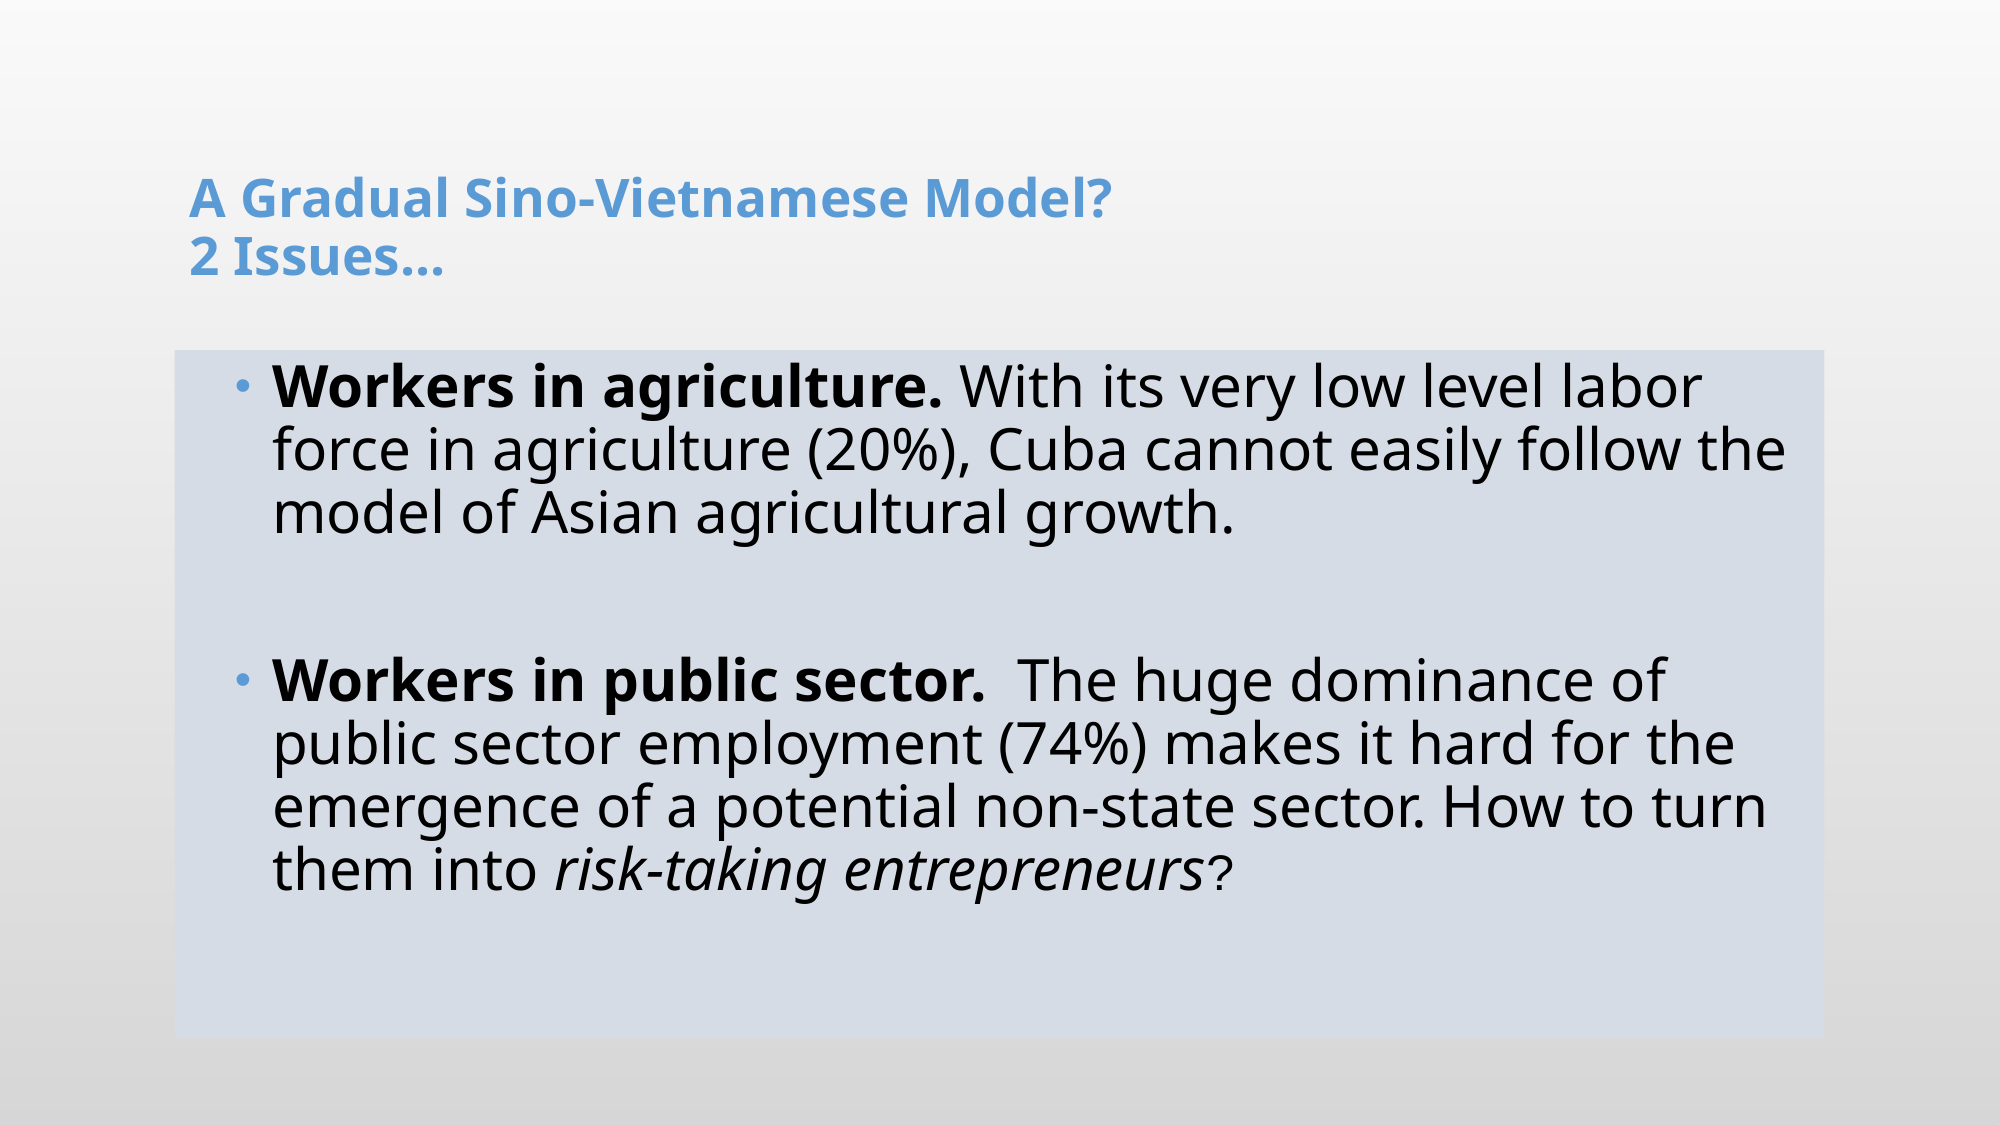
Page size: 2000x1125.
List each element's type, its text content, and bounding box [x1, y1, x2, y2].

list Workers in agriculture. With its very low level labor force in agriculture (20%), Cuba cannot easily follow the model of Asian agricultural growth. Workers in public sector. The huge dominance of public sector employment (74%) makes it hard for the emergence of a potential non-state sector. How to turn them into risk-taking entrepreneurs? [174, 350, 1825, 1038]
title A Gradual Sino-Vietnamese Model? 2 Issues... [174, 112, 1902, 295]
